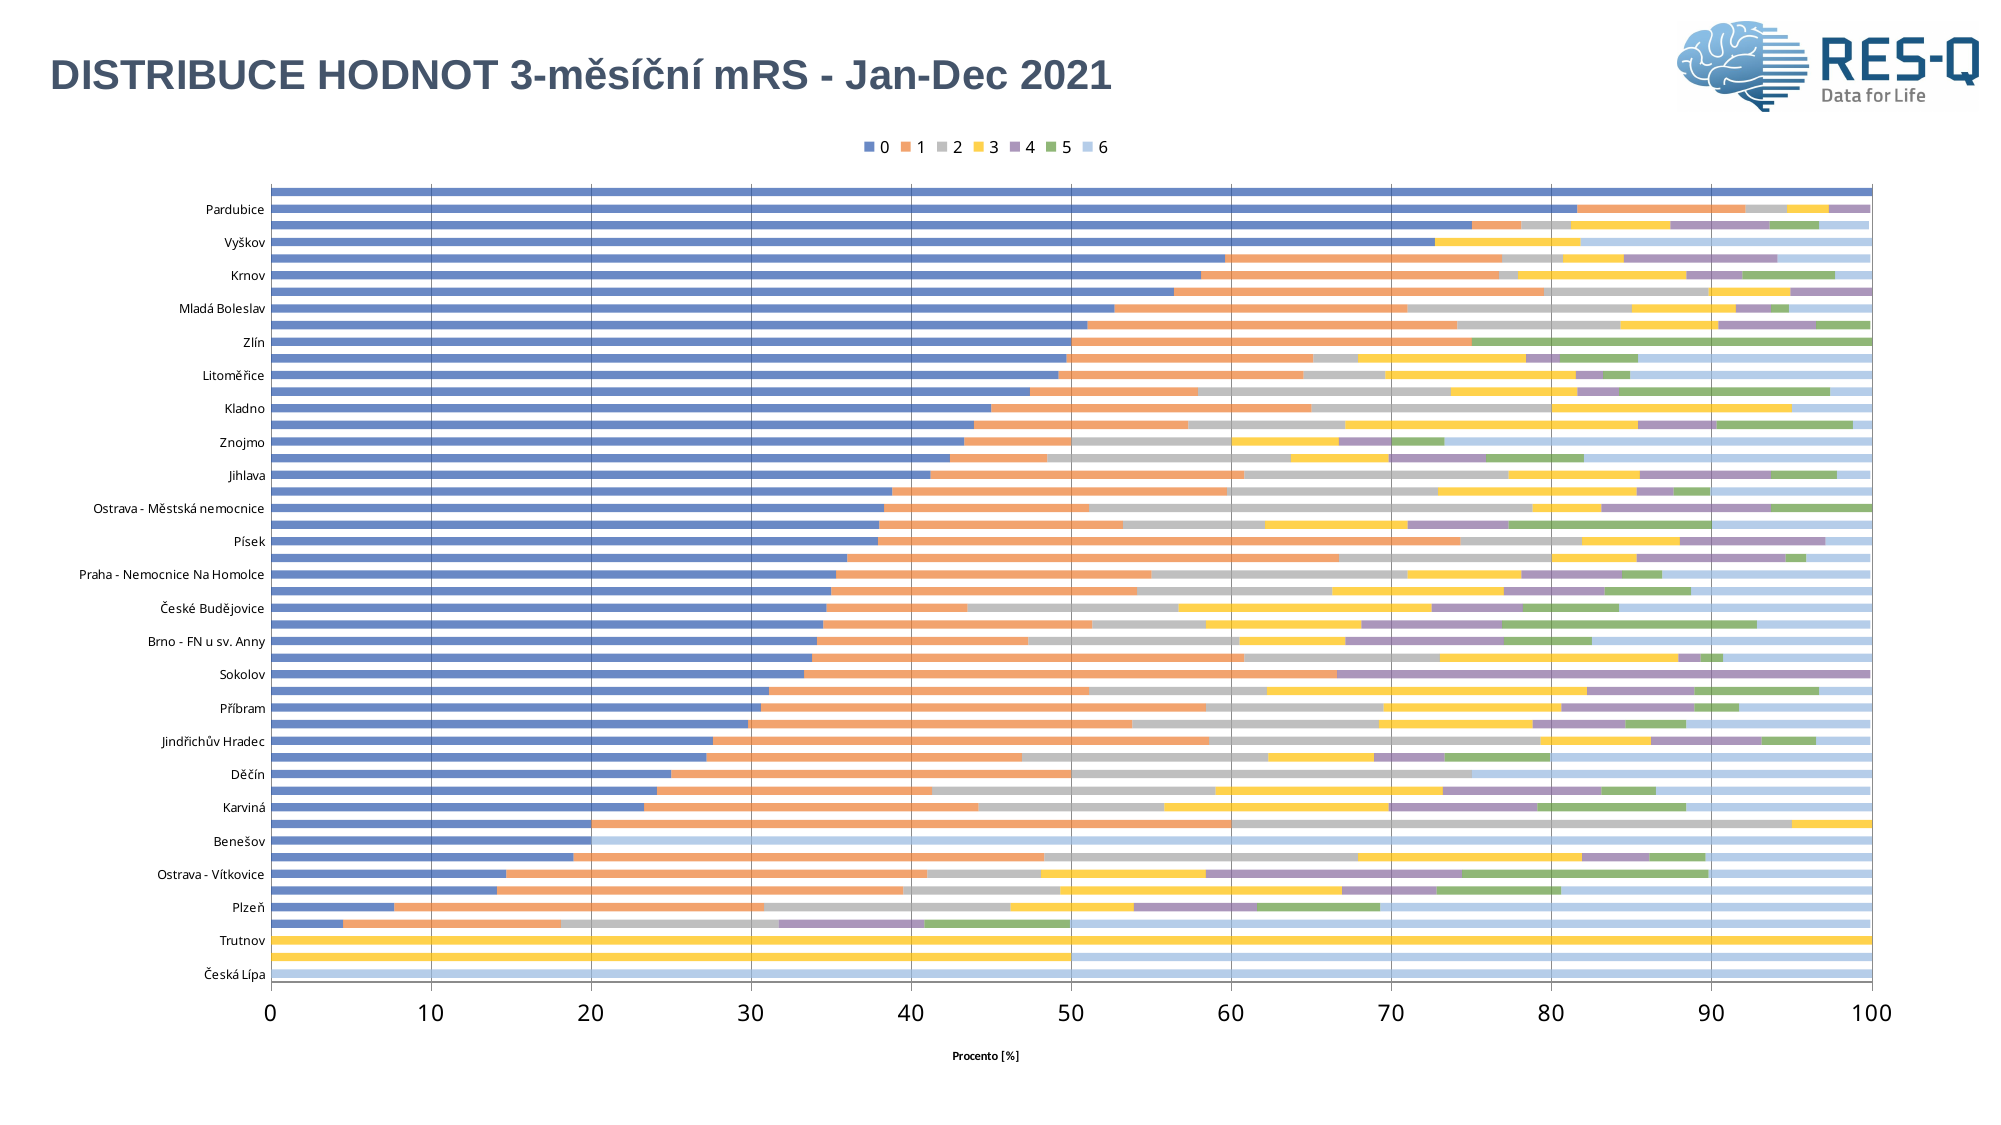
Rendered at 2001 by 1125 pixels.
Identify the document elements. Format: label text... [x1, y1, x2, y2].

title DISTRIBUCE HODNOT 3-měsíční mRS - Jan-Dec 2021 [35, 22, 1678, 130]
chart [41, 118, 1932, 1093]
picture [1677, 21, 1979, 112]
